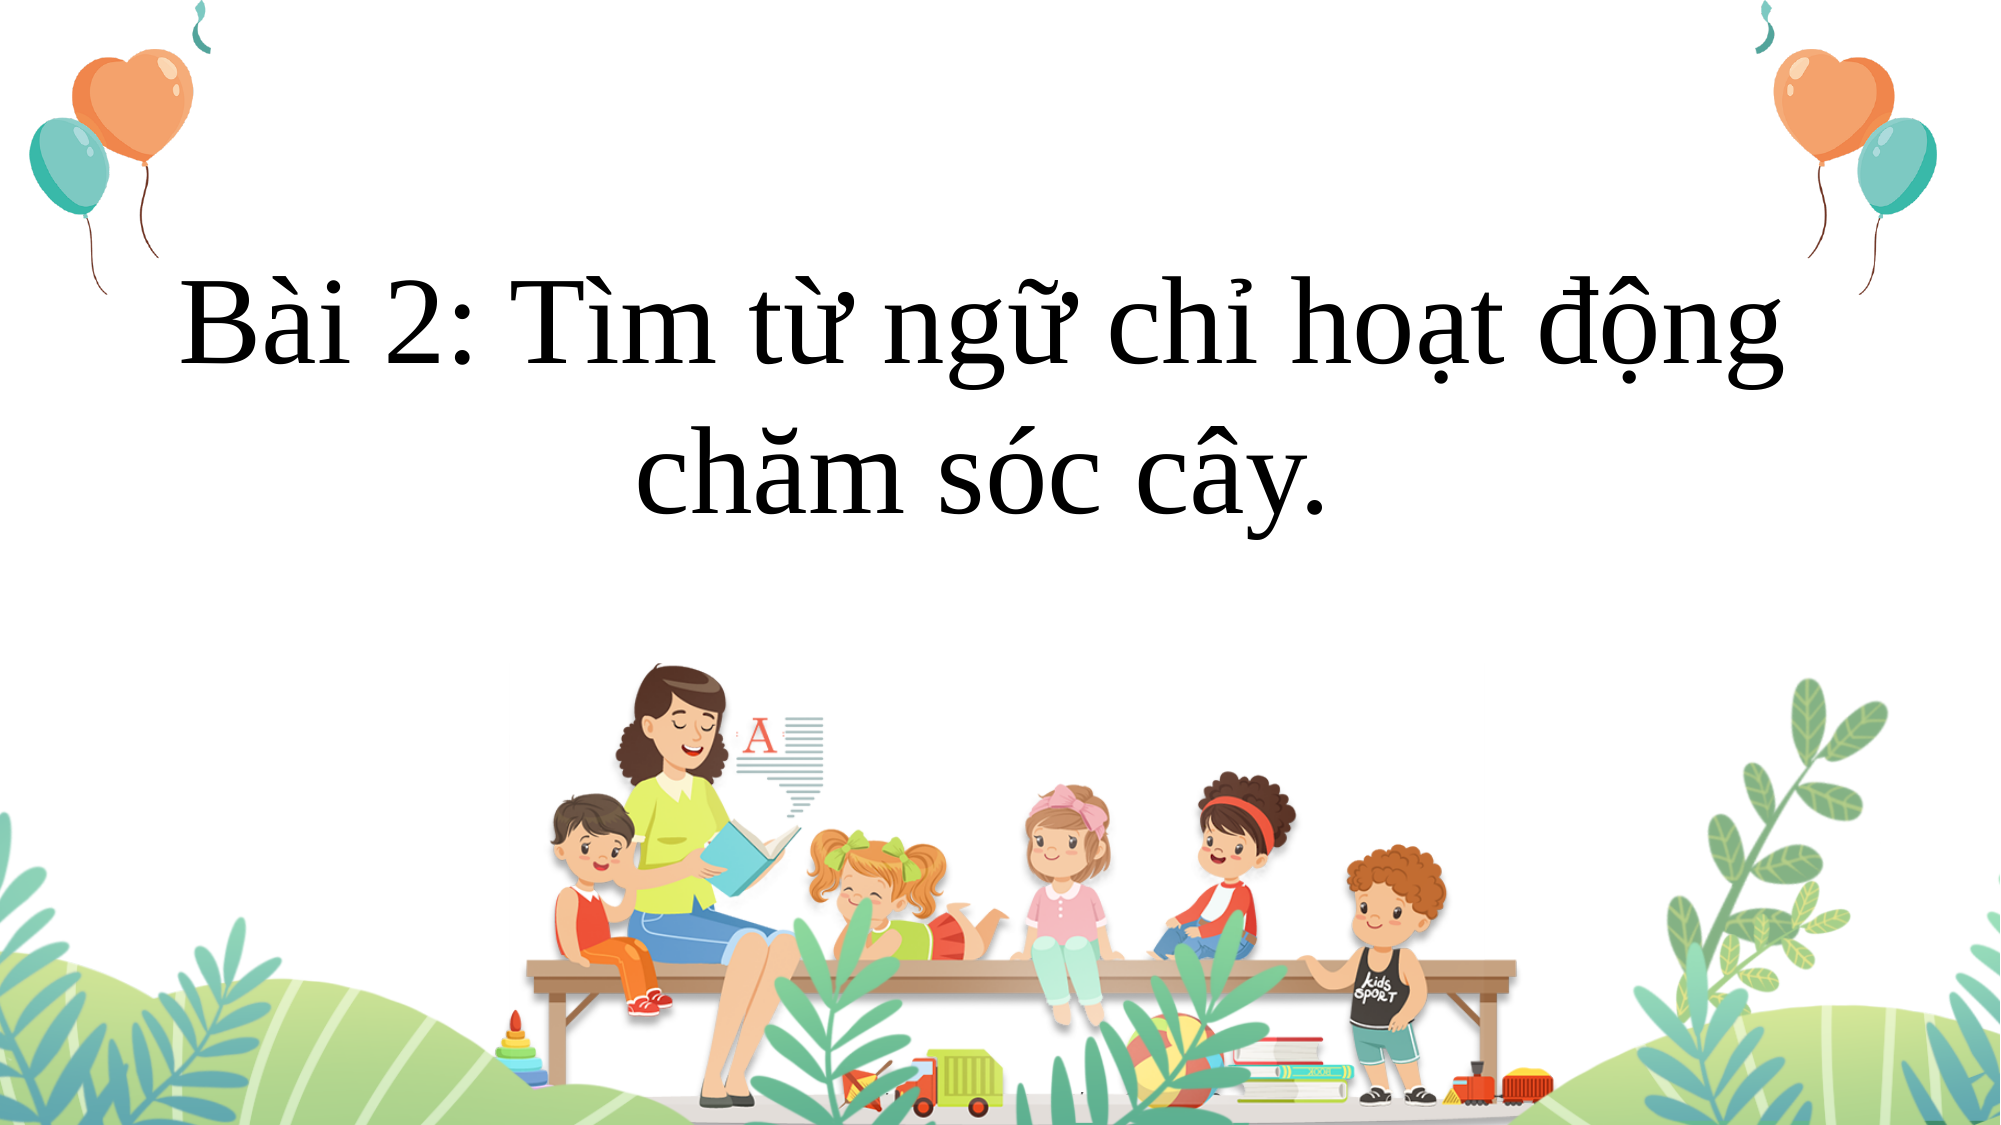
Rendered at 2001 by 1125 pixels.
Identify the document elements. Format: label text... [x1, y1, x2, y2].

picture [29, 0, 211, 295]
picture [0, 571, 2000, 1125]
text_box Bài 2: Tìm từ ngữ chỉ hoạt động chăm sóc cây. [37, 230, 1929, 546]
picture [1755, 0, 1937, 295]
